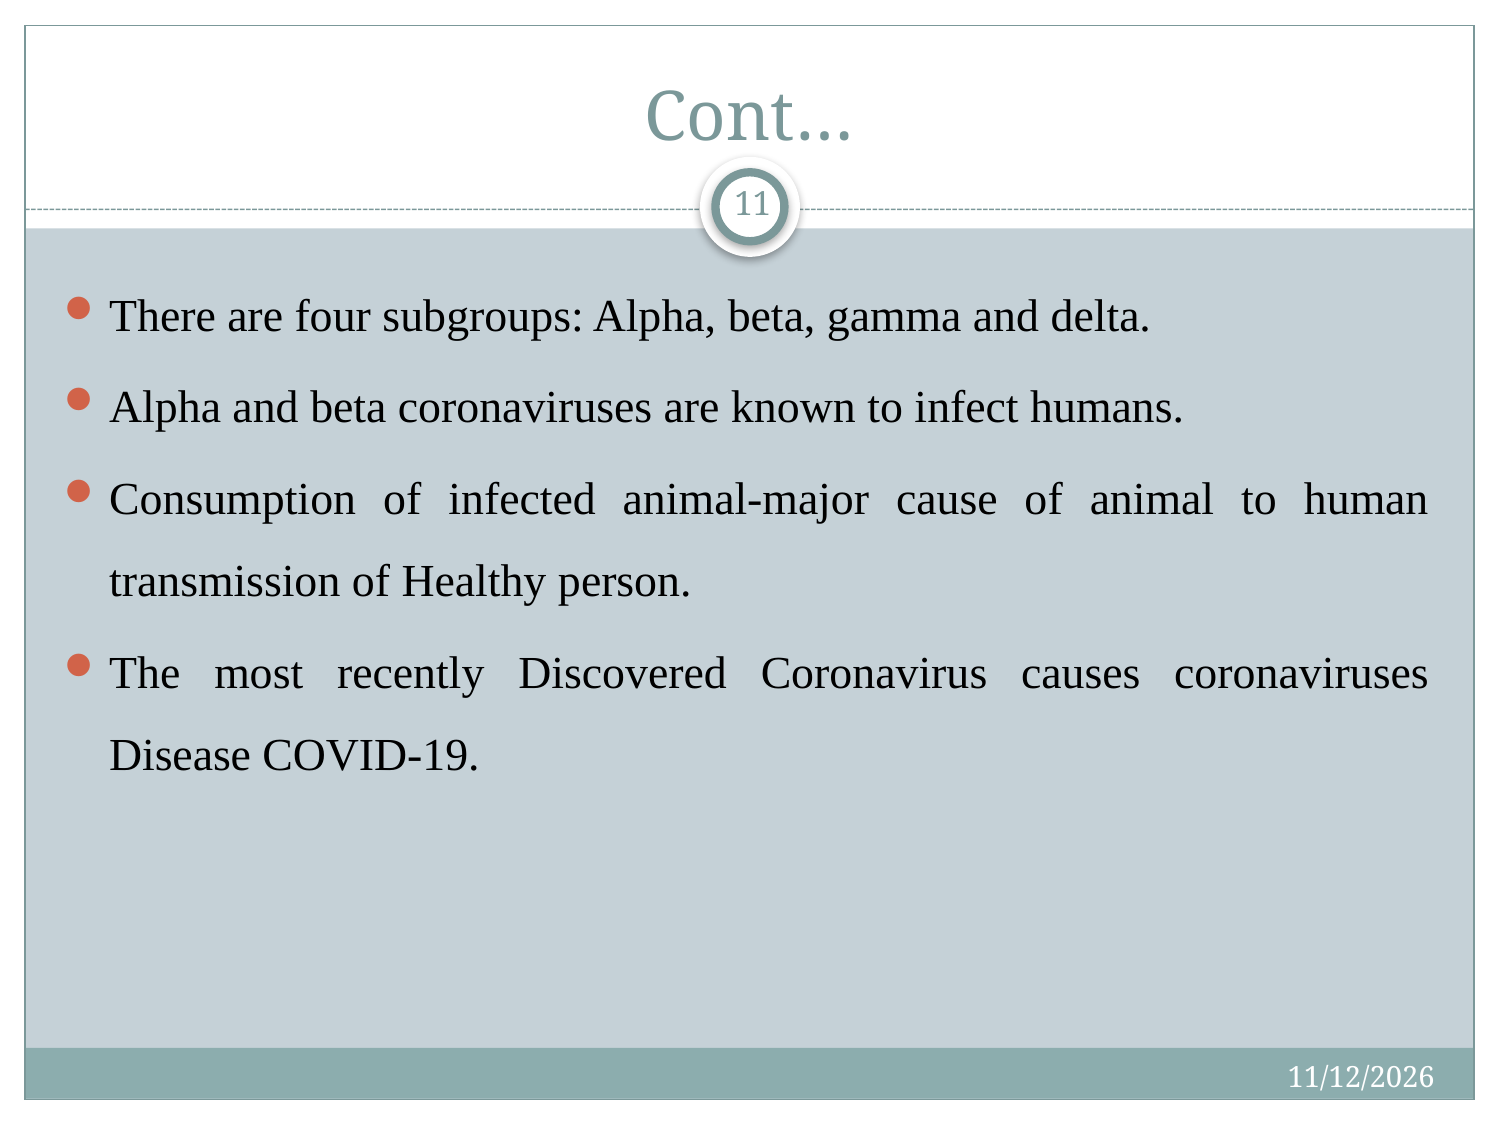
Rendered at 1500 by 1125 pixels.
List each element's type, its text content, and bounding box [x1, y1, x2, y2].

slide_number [950, 1050, 1450, 1111]
list There are four subgroups: Alpha, beta, gamma and delta. Alpha and beta coronaviruses are known to infect humans. Consumption of infected animal-major cause of animal to human transmission of Healthy person. The most recently Discovered Coronavirus causes coronaviruses Disease COVID-19. [49, 250, 1445, 1001]
slide_number 11 [715, 168, 791, 241]
title Cont… [49, 37, 1450, 162]
